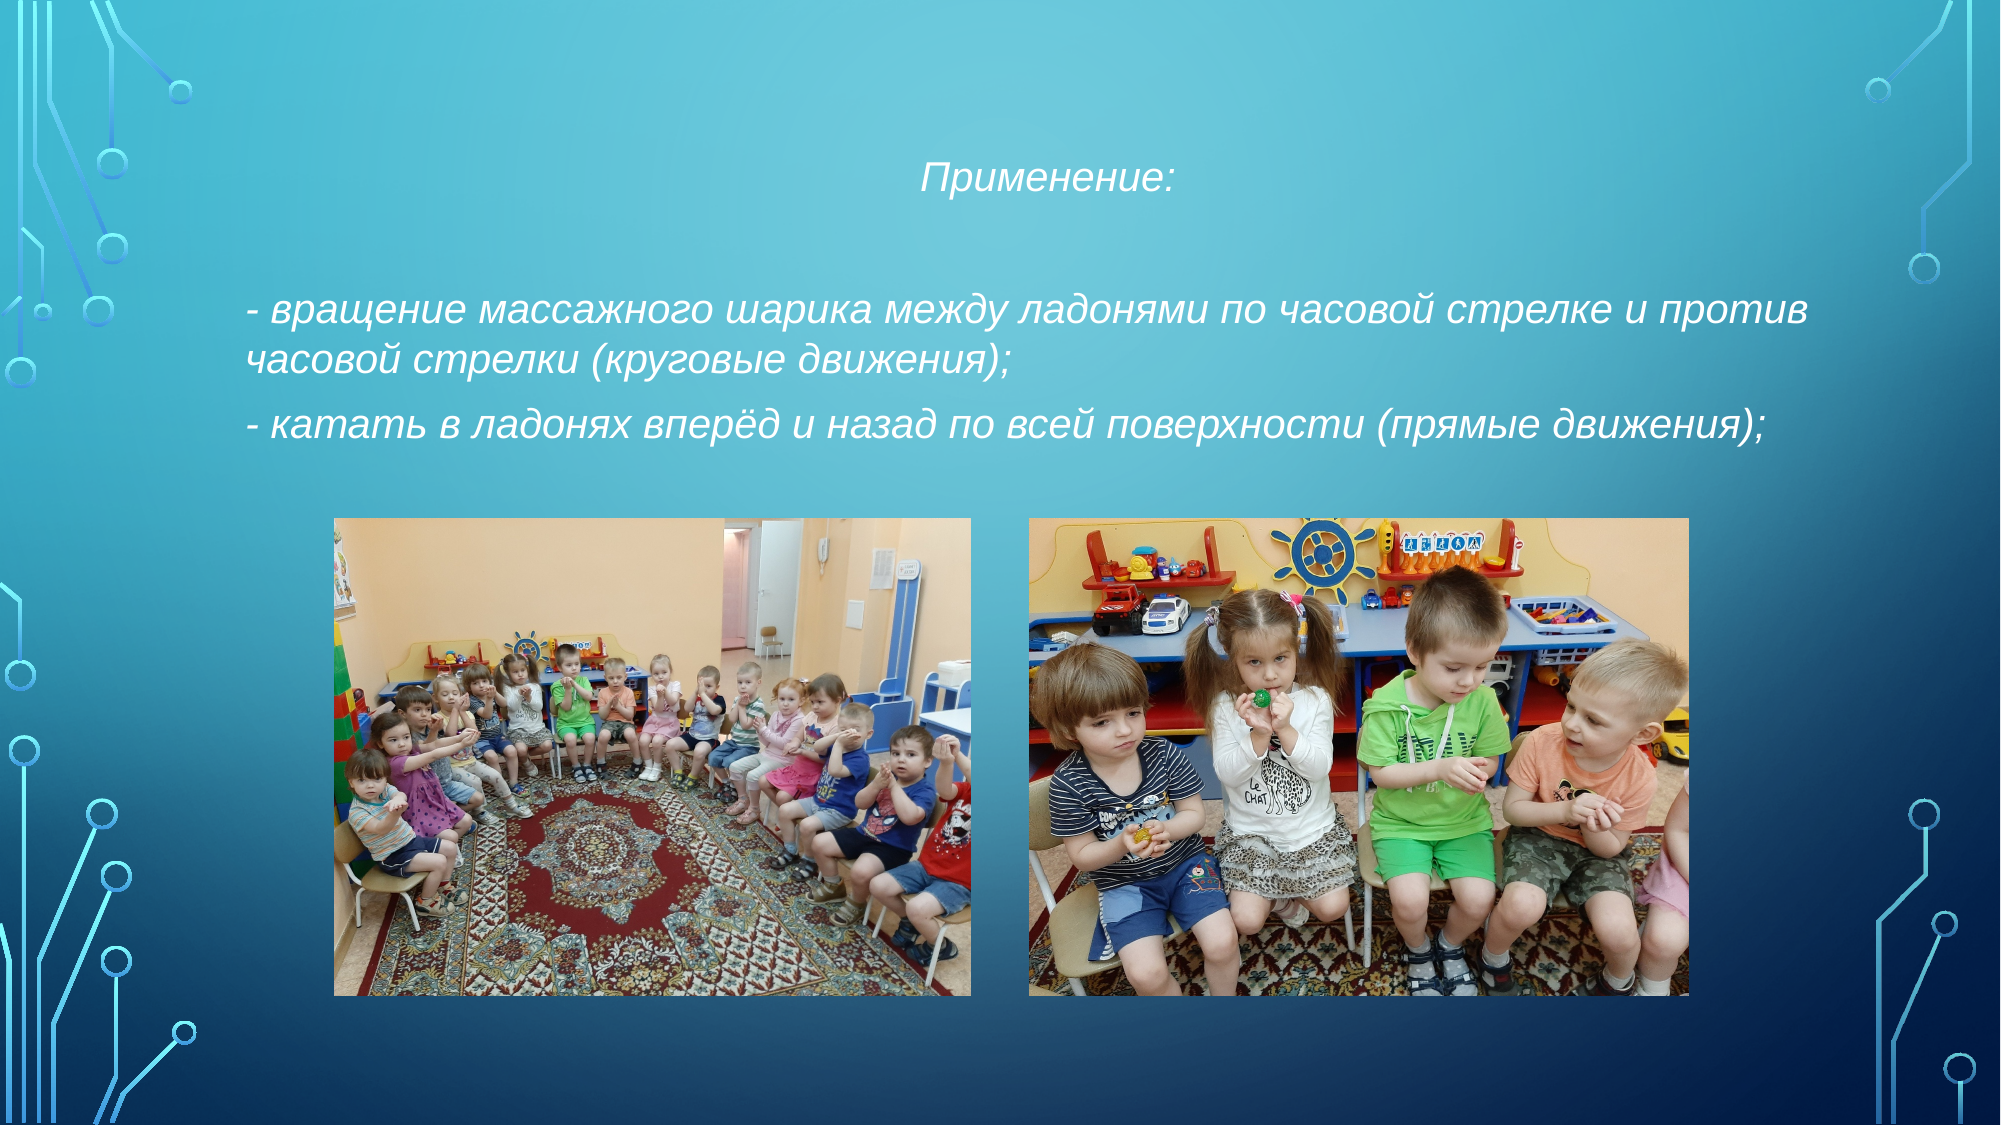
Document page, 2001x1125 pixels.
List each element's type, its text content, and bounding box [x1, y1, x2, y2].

picture [1029, 517, 1690, 996]
text_box Применение: - вращение массажного шарика между ладонями по часовой стрелке и против часовой стрелки (круговые движения); - катать в ладонях вперёд и назад по всей поверхности (прямые движения); [230, 142, 1866, 455]
picture [333, 517, 972, 996]
